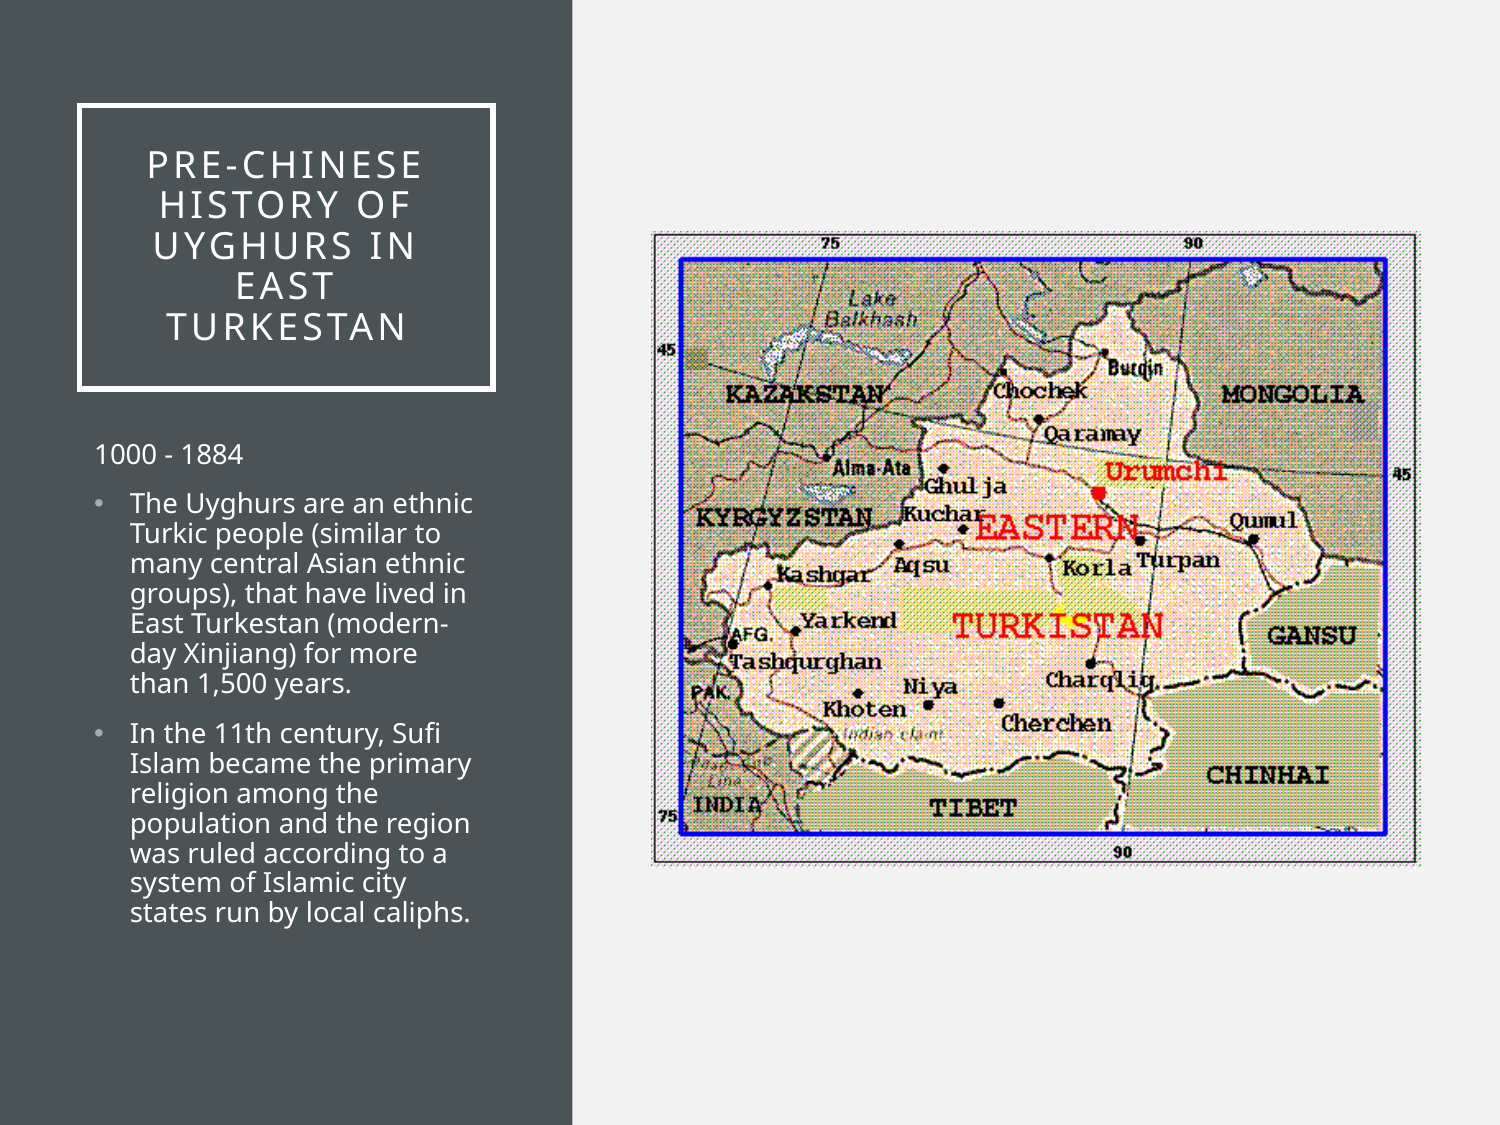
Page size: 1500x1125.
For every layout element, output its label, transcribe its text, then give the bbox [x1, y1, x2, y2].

title Pre-Chinese History of Uyghurs in East Turkestan [77, 103, 496, 392]
text_box [0, 0, 573, 1125]
text_box [573, 0, 1500, 1125]
picture [651, 231, 1421, 868]
list 1000 - 1884 The Uyghurs are an ethnic Turkic people (similar to many central Asian ethnic groups), that have lived in East Turkestan (modern-day Xinjiang) for more than 1,500 years. In the 11th century, Sufi Islam became the primary religion among the population and the region was ruled according to a system of Islamic city states run by local caliphs. [79, 432, 493, 994]
